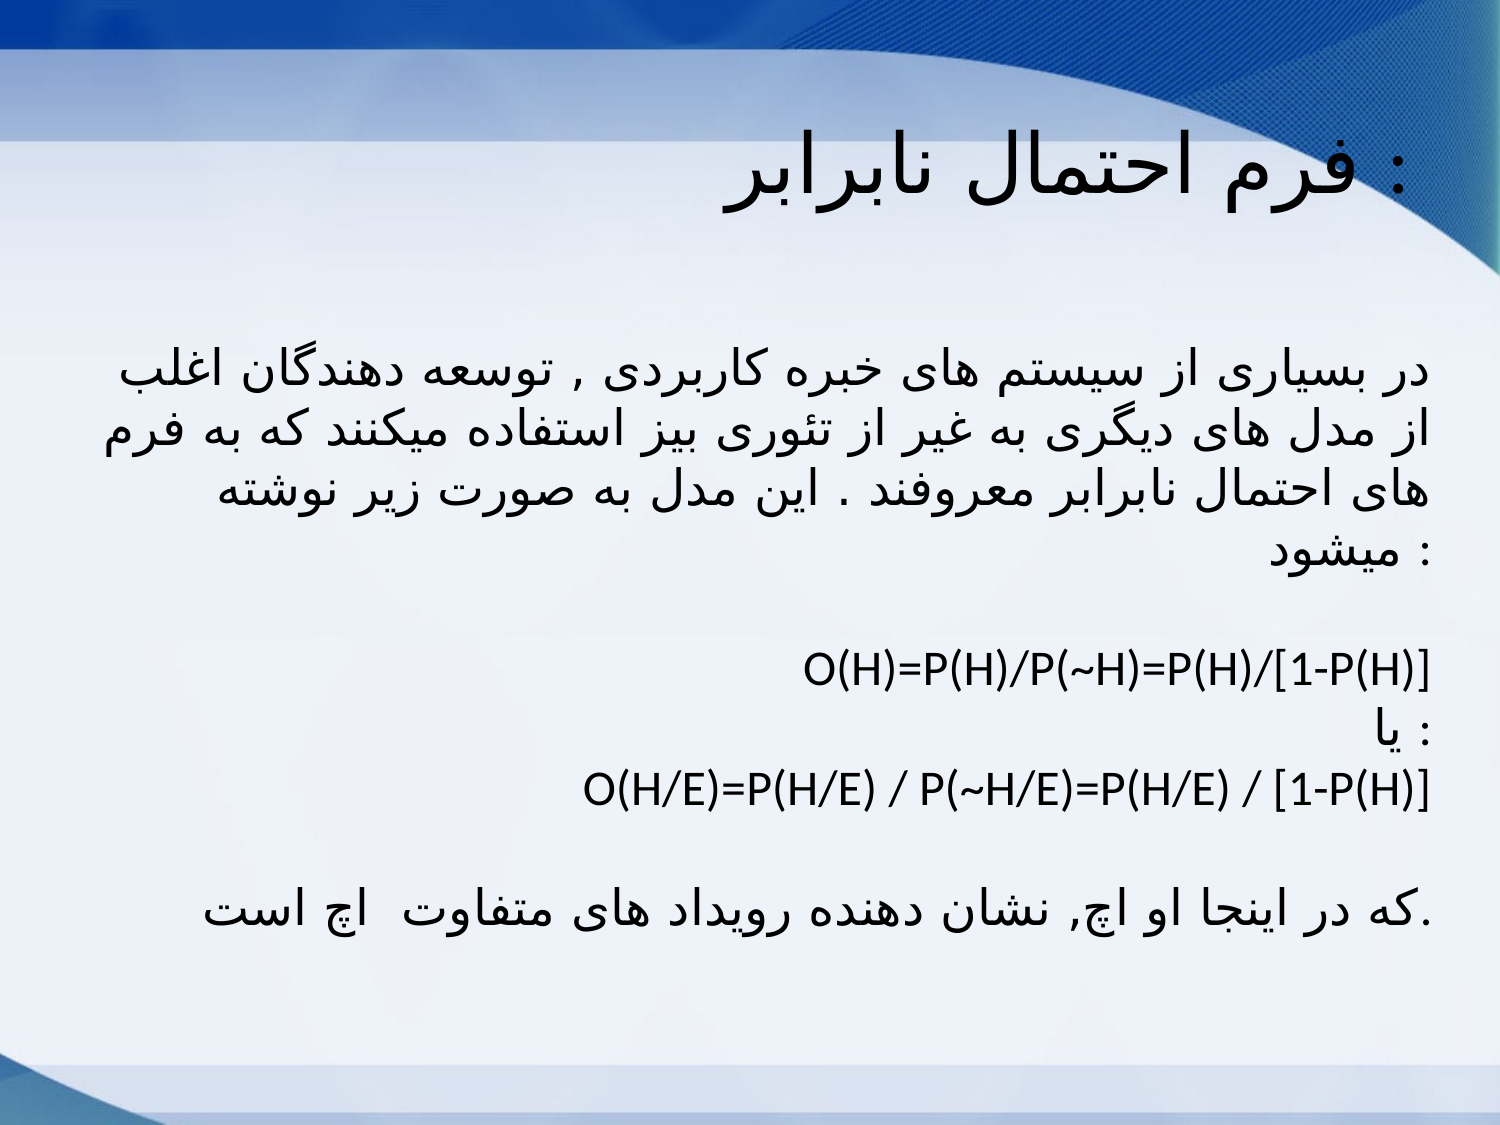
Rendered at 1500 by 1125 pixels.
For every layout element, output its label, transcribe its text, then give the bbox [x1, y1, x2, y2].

title فرم احتمال نابرابر : [75, 66, 1425, 254]
picture [0, 0, 1500, 1125]
text_box در بسیاری از سیستم های خبره کاربردی , توسعه دهندگان اغلب از مدل های دیگری به غیر از تئوری بیز استفاده میکنند که به فرم های احتمال نابرابر معروفند . این مدل به صورت زیر نوشته میشود : O(H)=P(H)/P(~H)=P(H)/[1-P(H)] یا : O(H/E)=P(H/E) / P(~H/E)=P(H/E) / [1-P(H)] که در اینجا او اچ, نشان دهنده رویداد های متفاوت اچ است. [53, 327, 1447, 943]
